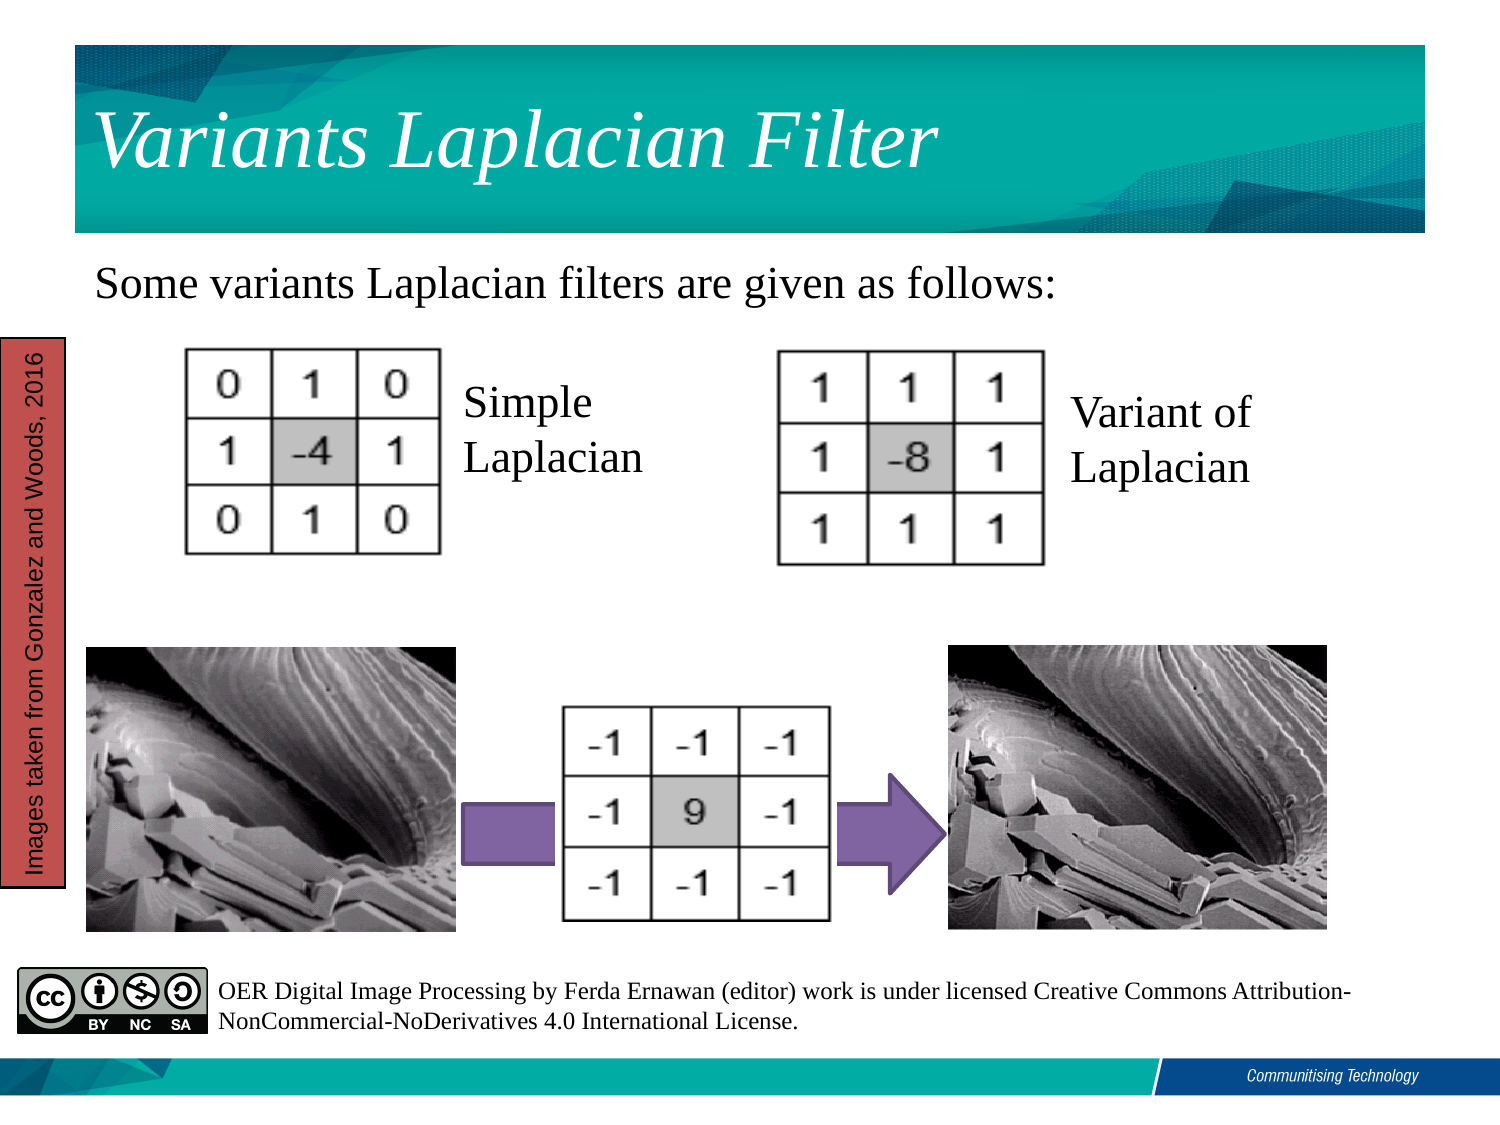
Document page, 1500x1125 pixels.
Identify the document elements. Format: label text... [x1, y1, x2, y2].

title Variants Laplacian Filter [76, 66, 1352, 202]
text_box [465, 802, 550, 866]
text_box Images taken from Gonzalez and Woods, 2016 [0, 337, 65, 888]
text_box Some variants Laplacian filters are given as follows: [79, 245, 1355, 888]
text_box Simple Laplacian [458, 364, 659, 490]
text_box Variant of Laplacian [1056, 373, 1267, 499]
picture [0, 0, 1500, 1125]
text_box [843, 772, 937, 896]
